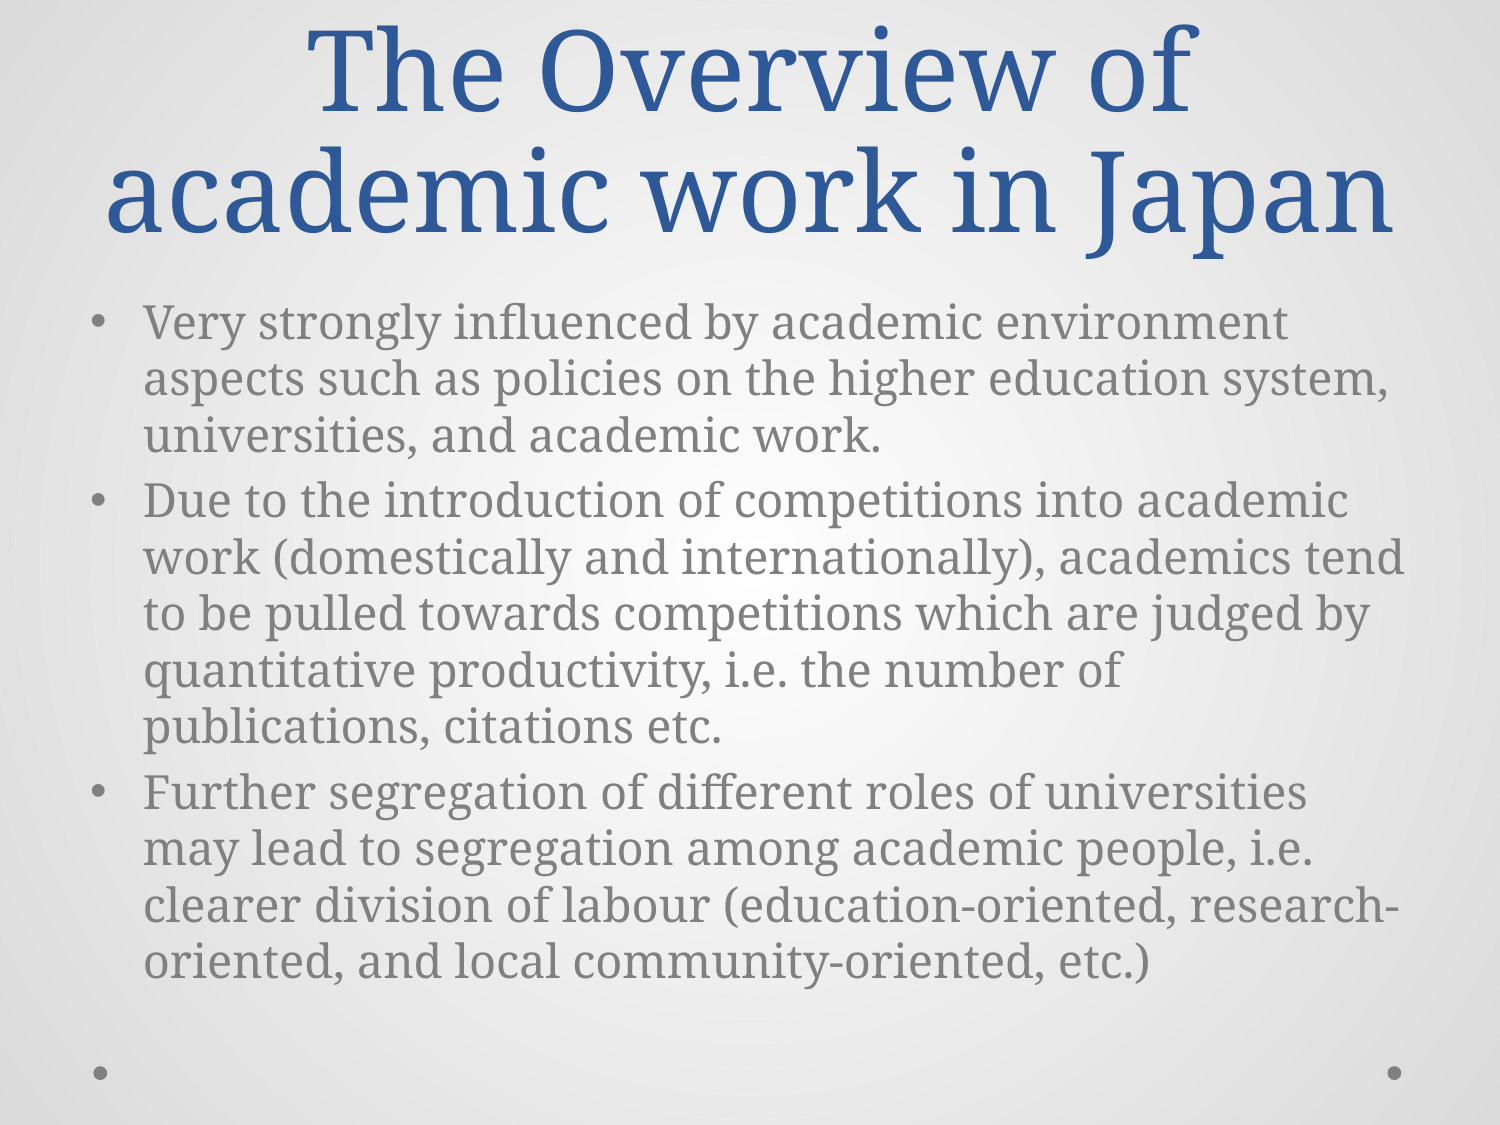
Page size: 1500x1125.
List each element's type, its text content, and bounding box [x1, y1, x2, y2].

list Very strongly influenced by academic environment aspects such as policies on the higher education system, universities, and academic work. Due to the introduction of competitions into academic work (domestically and internationally), academics tend to be pulled towards competitions which are judged by quantitative productivity, i.e. the number of publications, citations etc. Further segregation of different roles of universities may lead to segregation among academic people, i.e. clearer division of labour (education-oriented, research-oriented, and local community-oriented, etc.) [75, 284, 1425, 1005]
title The Overview of academic work in Japan [75, 0, 1425, 263]
